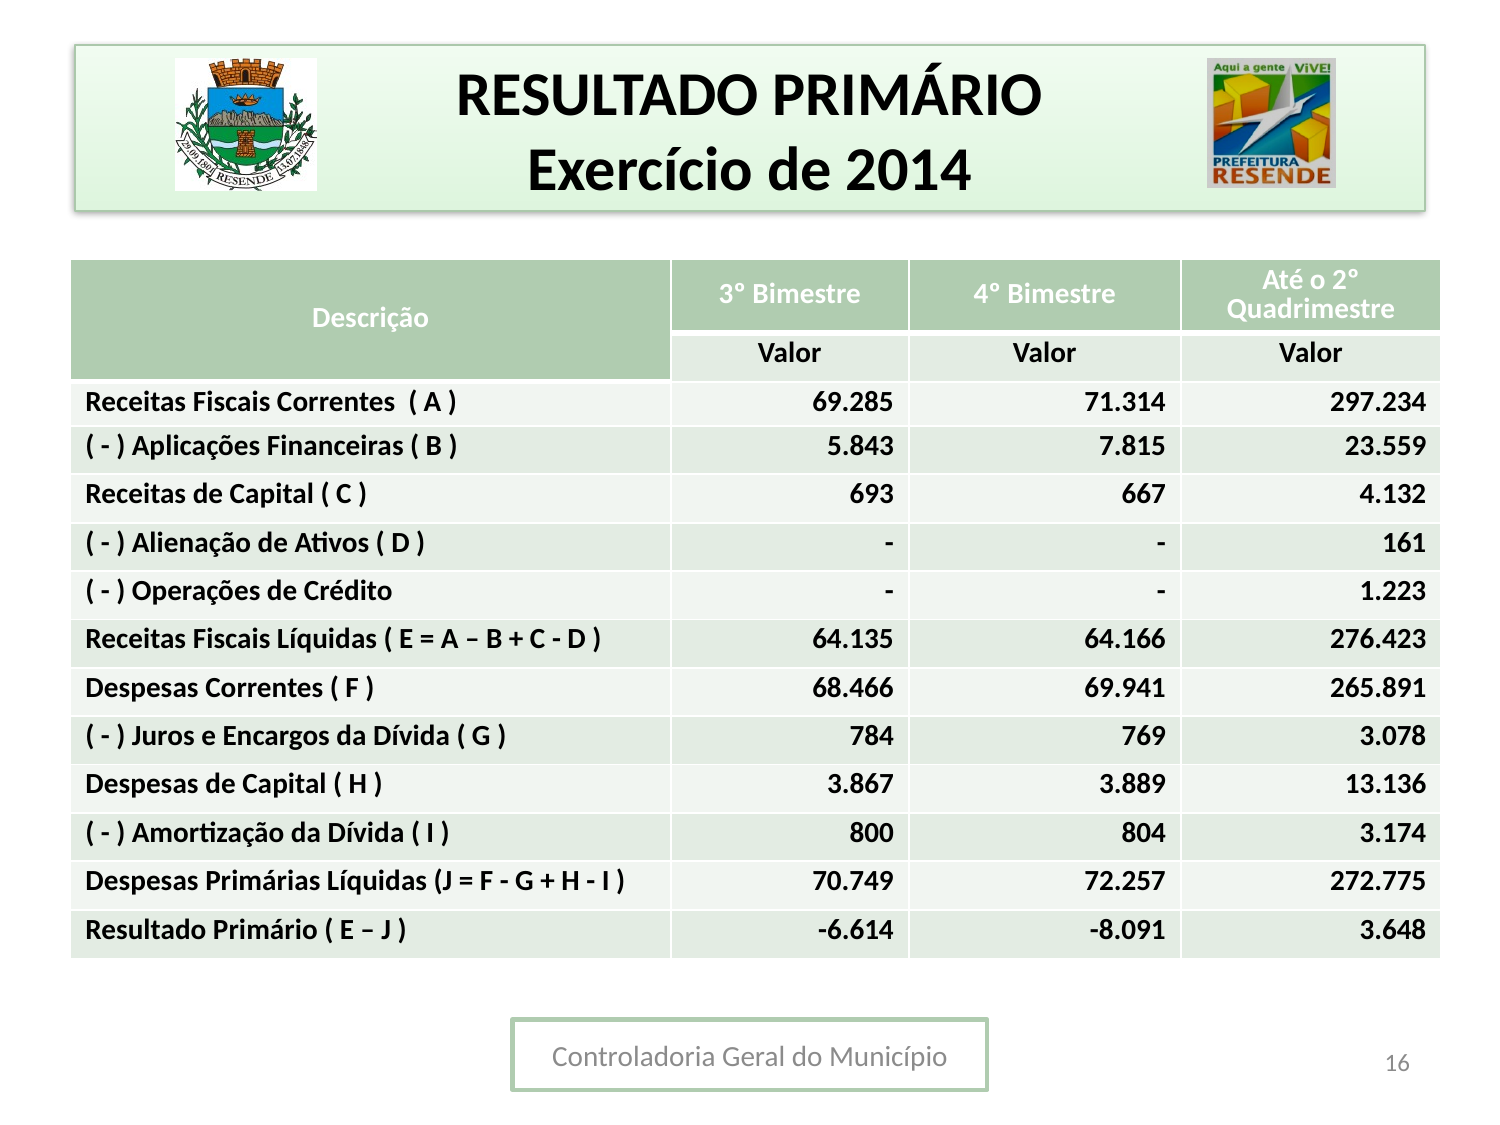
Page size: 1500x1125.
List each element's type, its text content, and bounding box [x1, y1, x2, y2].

table_cell 68.466 [672, 669, 908, 715]
table_cell 64.135 [672, 620, 908, 667]
table_cell Receitas Fiscais Líquidas ( E = A – B + C - D ) [71, 620, 670, 667]
table_cell Resultado Primário ( E – J ) [71, 911, 670, 958]
table_header Até o 2º Quadrimestre [1182, 260, 1440, 330]
table_cell 276.423 [1182, 620, 1440, 667]
table_cell 667 [910, 475, 1180, 522]
table_cell - [910, 524, 1180, 570]
table_cell 7.815 [910, 427, 1180, 473]
table_cell Valor [672, 336, 908, 381]
table_cell -6.614 [672, 911, 908, 958]
footer Controladoria Geral do Município [510, 1017, 989, 1092]
table_header 4º Bimestre [910, 260, 1180, 330]
table_cell ( - ) Amortização da Dívida ( I ) [71, 814, 670, 860]
table_cell 3.648 [1182, 911, 1440, 958]
table_cell ( - ) Alienação de Ativos ( D ) [71, 524, 670, 570]
table_cell ( - ) Operações de Crédito [71, 572, 670, 619]
table_cell 72.257 [910, 862, 1180, 909]
table_cell 70.749 [672, 862, 908, 909]
table_cell Despesas Primárias Líquidas (J = F - G + H - I ) [71, 862, 670, 909]
table_cell 297.234 [1182, 383, 1440, 425]
table_cell 693 [672, 475, 908, 522]
table_cell 3.174 [1182, 814, 1440, 860]
table_cell Receitas de Capital ( C ) [71, 475, 670, 522]
table_cell 5.843 [672, 427, 908, 473]
table_cell 800 [672, 814, 908, 860]
table_cell 272.775 [1182, 862, 1440, 909]
table_cell 23.559 [1182, 427, 1440, 473]
table_cell 3.078 [1182, 717, 1440, 764]
table_cell 69.285 [672, 383, 908, 425]
table_header 3º Bimestre [672, 260, 908, 330]
table_cell ( - ) Juros e Encargos da Dívida ( G ) [71, 717, 670, 764]
table_cell 64.166 [910, 620, 1180, 667]
table_cell Receitas Fiscais Correntes ( A ) [71, 384, 670, 425]
table_cell 3.867 [672, 765, 908, 812]
table_cell -8.091 [910, 911, 1180, 958]
table_cell 71.314 [910, 383, 1180, 425]
table_cell 4.132 [1182, 475, 1440, 522]
table_cell 1.223 [1182, 572, 1440, 619]
table_header Descrição [71, 260, 670, 379]
title RESULTADO PRIMÁRIO Exercício de 2014 [74, 44, 1426, 212]
picture [175, 58, 317, 191]
table_cell 804 [910, 814, 1180, 860]
table_cell 3.889 [910, 765, 1180, 812]
table_cell - [672, 524, 908, 570]
table_cell ( - ) Aplicações Financeiras ( B ) [71, 427, 670, 473]
table_cell 769 [910, 717, 1180, 764]
picture [1206, 58, 1337, 188]
table_cell Valor [910, 336, 1180, 381]
table_cell Despesas de Capital ( H ) [71, 765, 670, 812]
table_cell 784 [672, 717, 908, 764]
table_cell 161 [1182, 524, 1440, 570]
table_cell Despesas Correntes ( F ) [71, 669, 670, 715]
table_cell 265.891 [1182, 669, 1440, 715]
table_cell 69.941 [910, 669, 1180, 715]
table_cell 13.136 [1182, 765, 1440, 812]
slide_number 16 [1074, 1019, 1425, 1103]
table_cell Valor [1182, 336, 1440, 381]
table_cell - [910, 572, 1180, 619]
table_cell - [672, 572, 908, 619]
